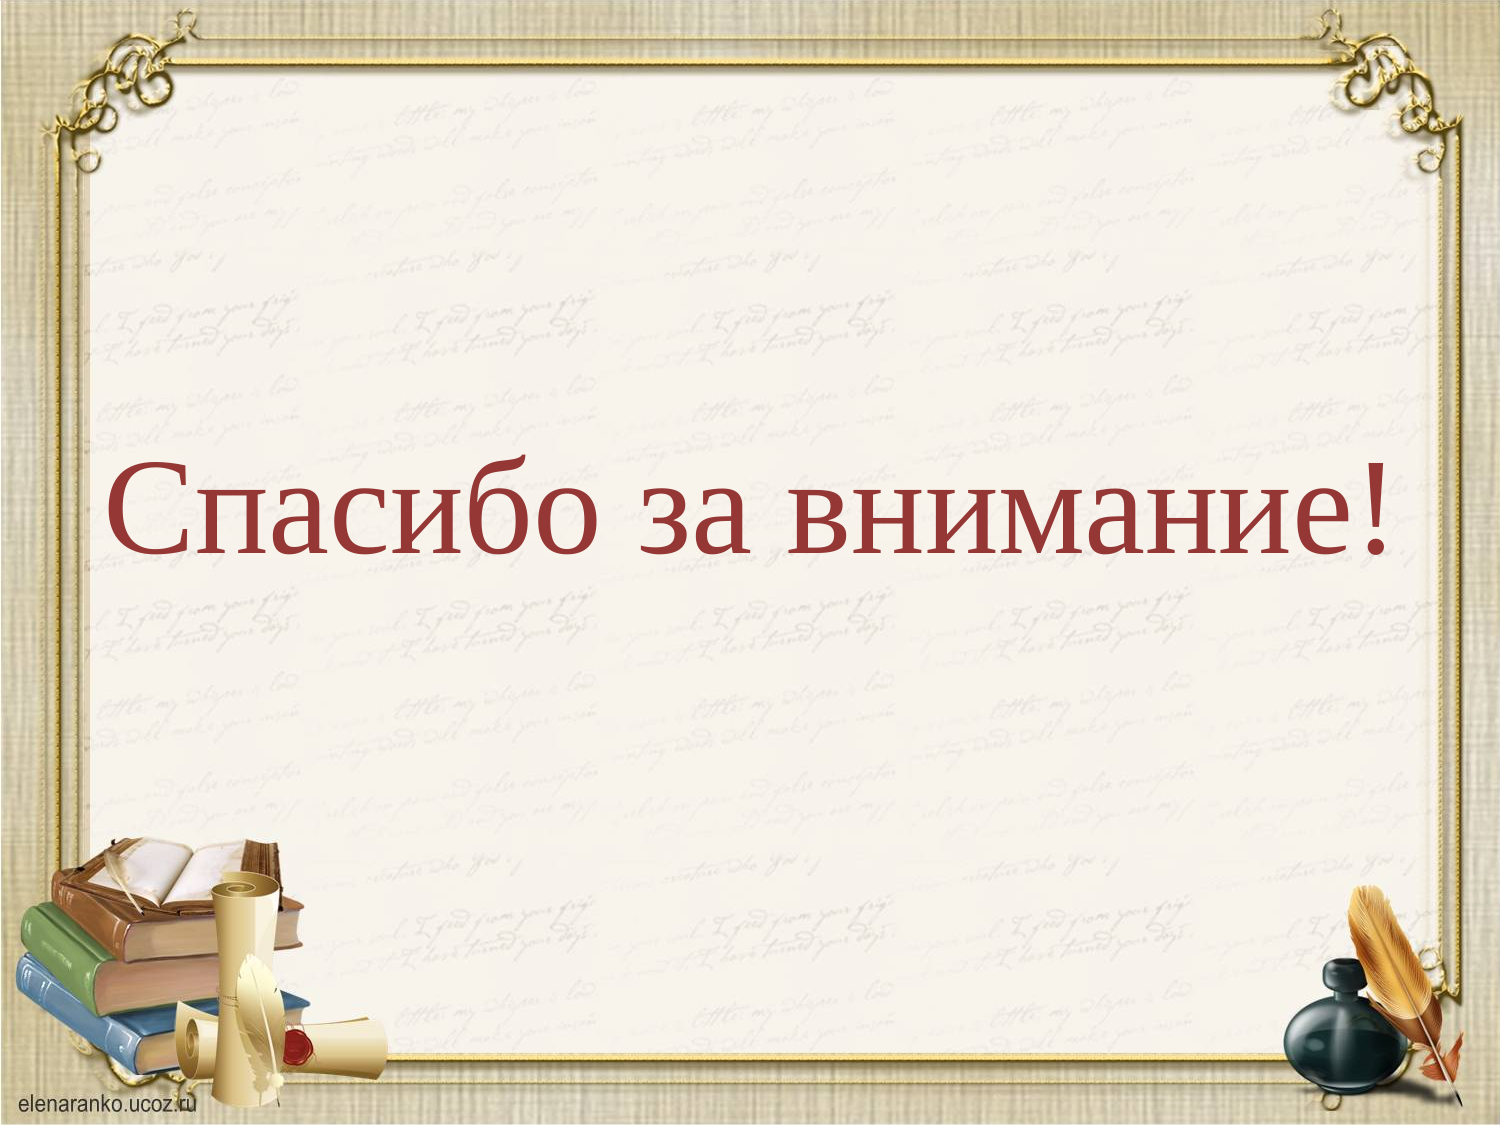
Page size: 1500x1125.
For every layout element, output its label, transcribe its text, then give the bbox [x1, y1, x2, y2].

picture [0, 0, 1500, 1125]
list Спасибо за внимание! [76, 408, 1427, 662]
